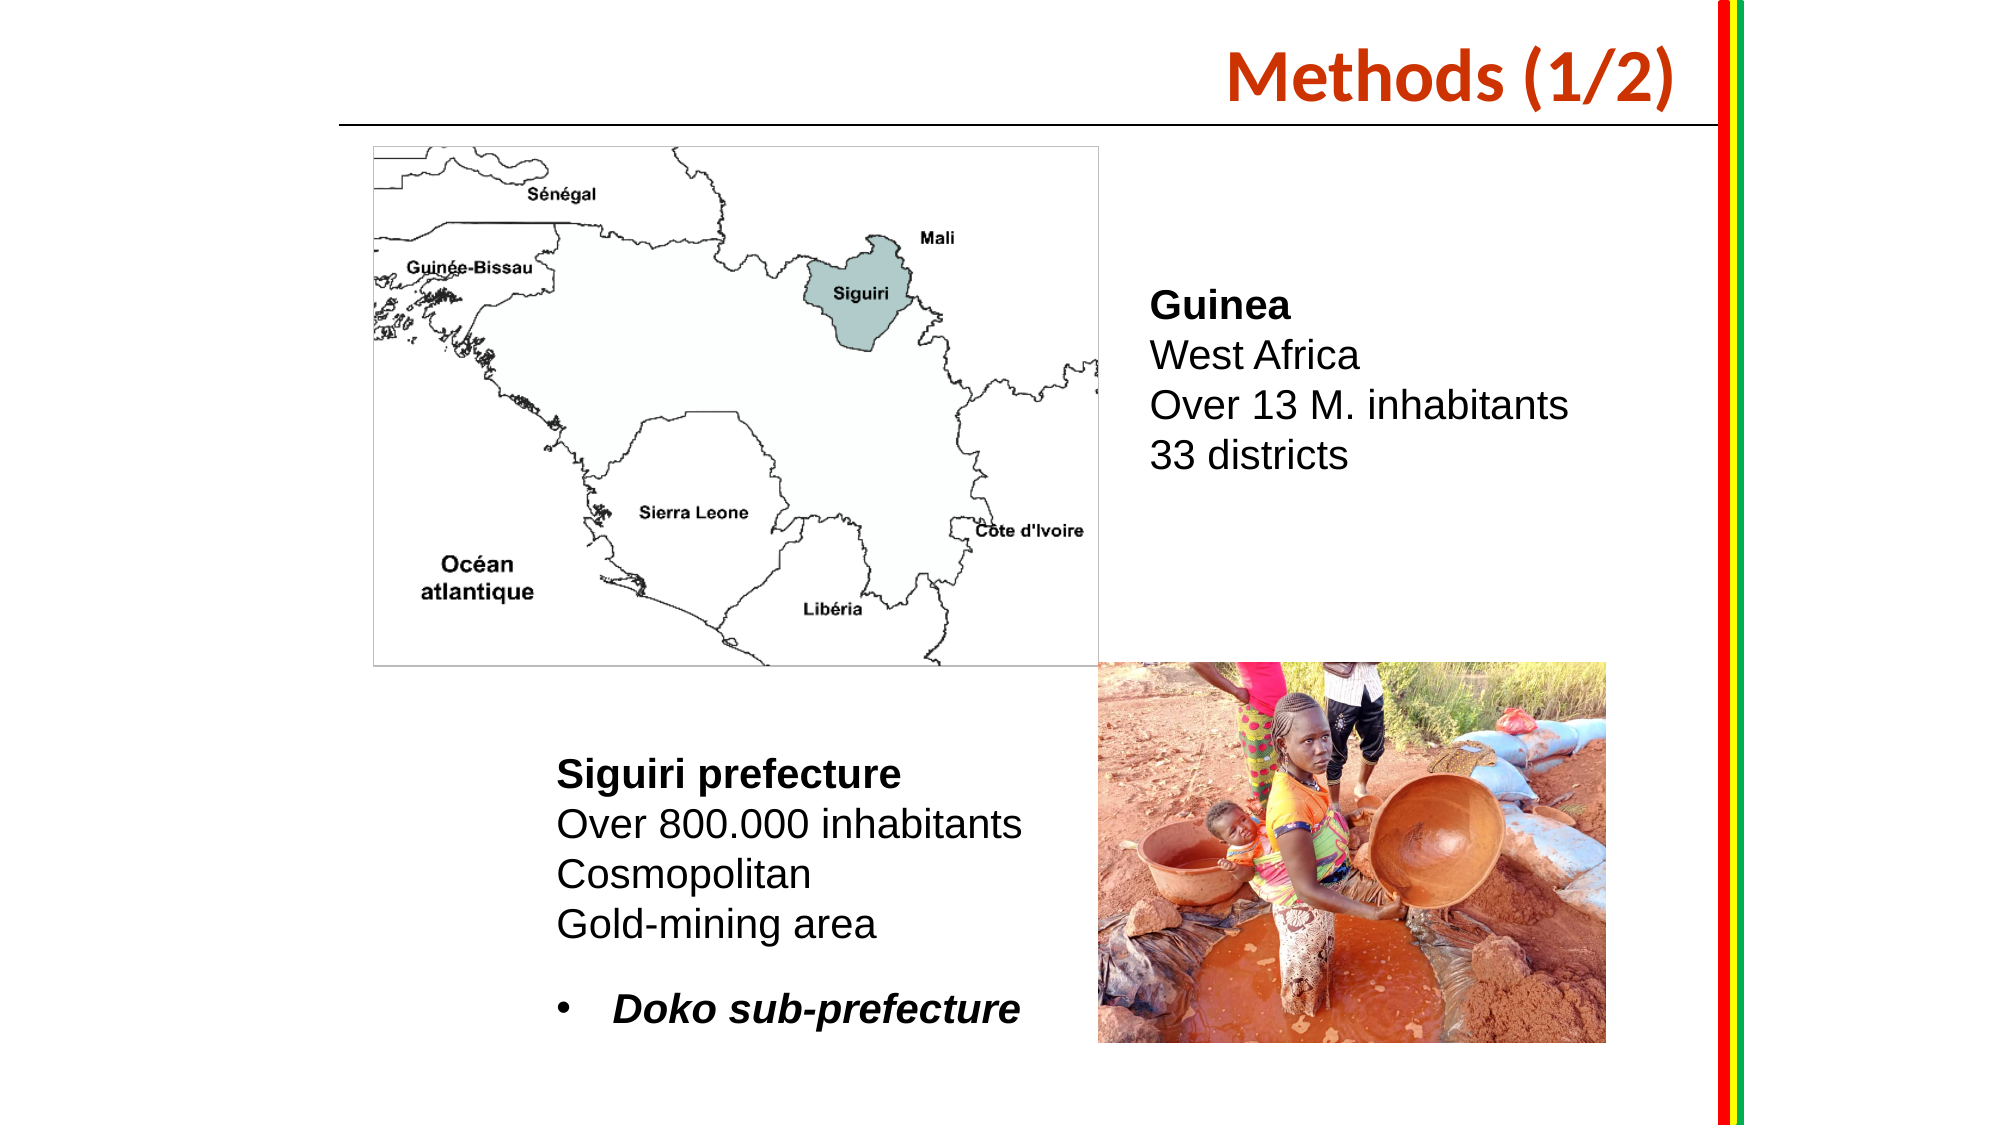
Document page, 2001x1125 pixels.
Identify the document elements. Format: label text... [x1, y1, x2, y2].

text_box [1720, 0, 1743, 1125]
picture [373, 146, 1606, 1043]
text_box Guinea West Africa Over 13 M. inhabitants 33 districts [1134, 270, 1685, 486]
text_box Methods (1/2) [314, 19, 1709, 124]
text_box Siguiri prefecture Over 800.000 inhabitants Cosmopolitan Gold-mining area Doko sub-prefecture [541, 739, 1092, 1040]
